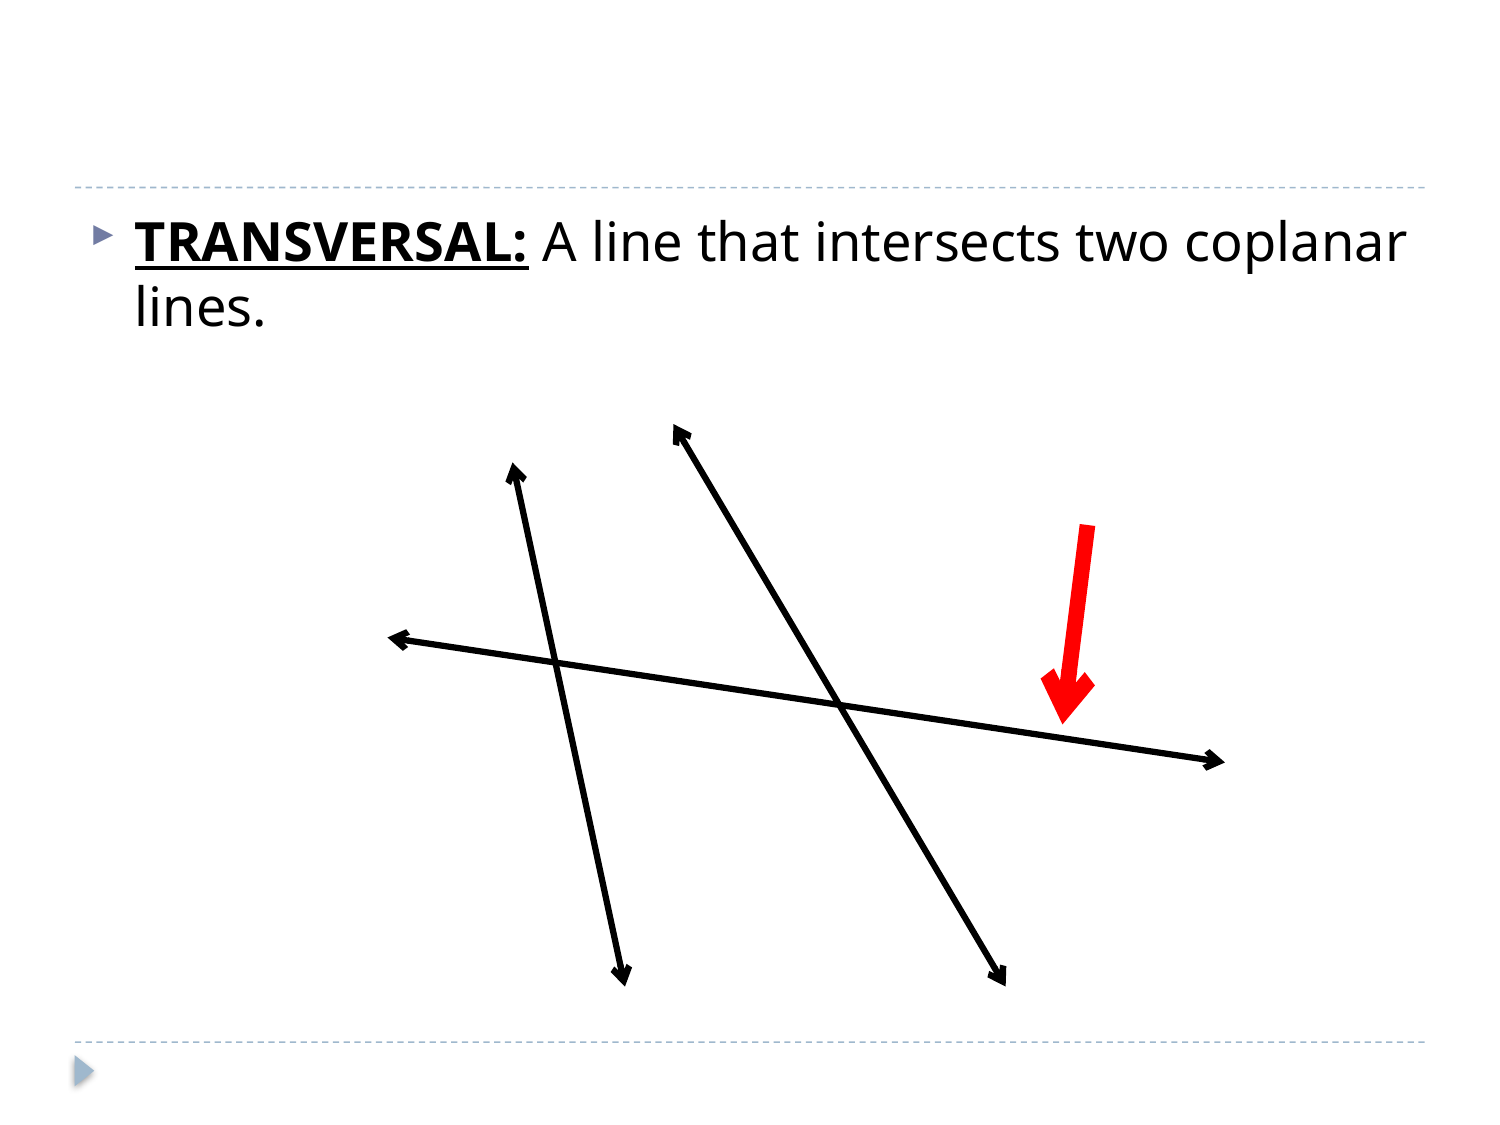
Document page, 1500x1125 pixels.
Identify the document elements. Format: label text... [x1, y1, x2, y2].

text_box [673, 423, 1006, 987]
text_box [387, 637, 506, 763]
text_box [631, 637, 667, 763]
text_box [1062, 524, 1088, 725]
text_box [1012, 637, 1226, 763]
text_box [512, 462, 626, 987]
list TRANSVERSAL: A line that intersects two coplanar lines. [75, 200, 1425, 1010]
